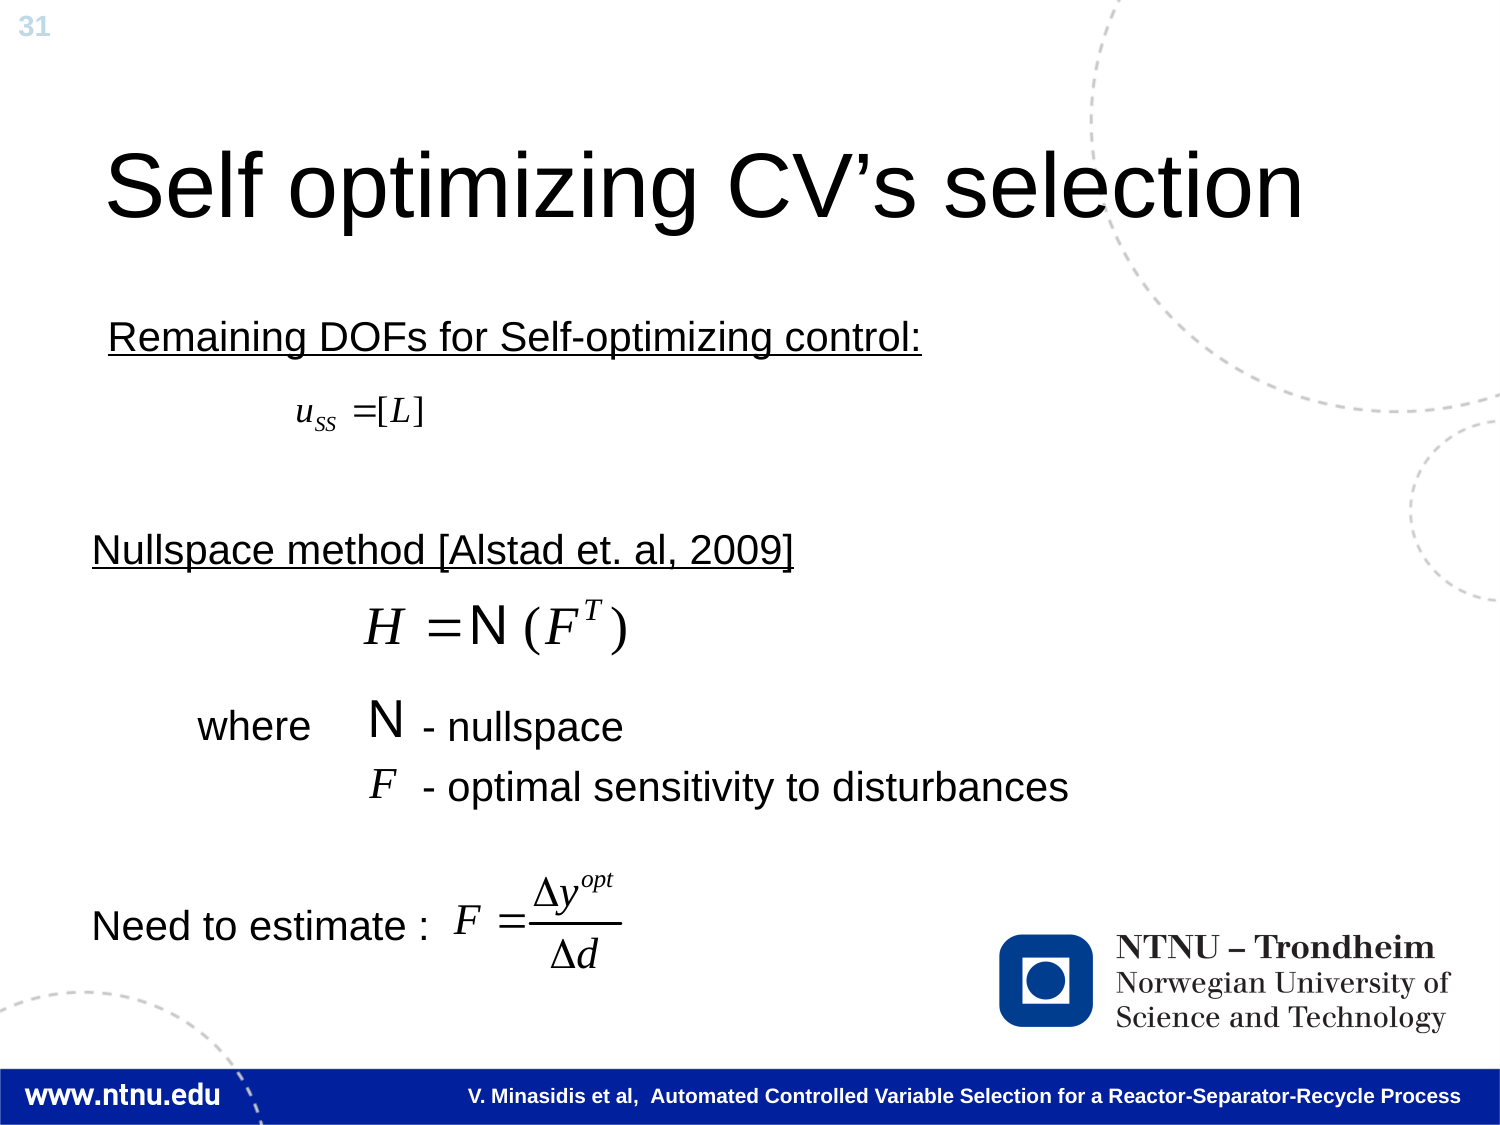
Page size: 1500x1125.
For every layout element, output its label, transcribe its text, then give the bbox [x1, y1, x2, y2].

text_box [356, 690, 447, 752]
picture [0, 0, 1500, 1125]
list Nullspace method [Alstad et. al, 2009] [76, 515, 1033, 684]
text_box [360, 758, 410, 807]
text_box Need to estimate : [76, 891, 440, 976]
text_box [445, 857, 633, 979]
text_box - optimal sensitivity to disturbances [407, 752, 1187, 848]
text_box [290, 384, 430, 441]
text_box - nullspace [412, 692, 1046, 787]
text_box Remaining DOFs for Self-optimizing control: [93, 302, 938, 368]
title Self optimizing CV’s selection [89, 87, 1365, 275]
text_box where [182, 690, 356, 775]
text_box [354, 585, 640, 668]
text_box V. Minasidis et al, Automated Controlled Variable Selection for a Reactor-Separator-Recycle Process [383, 1074, 1500, 1125]
